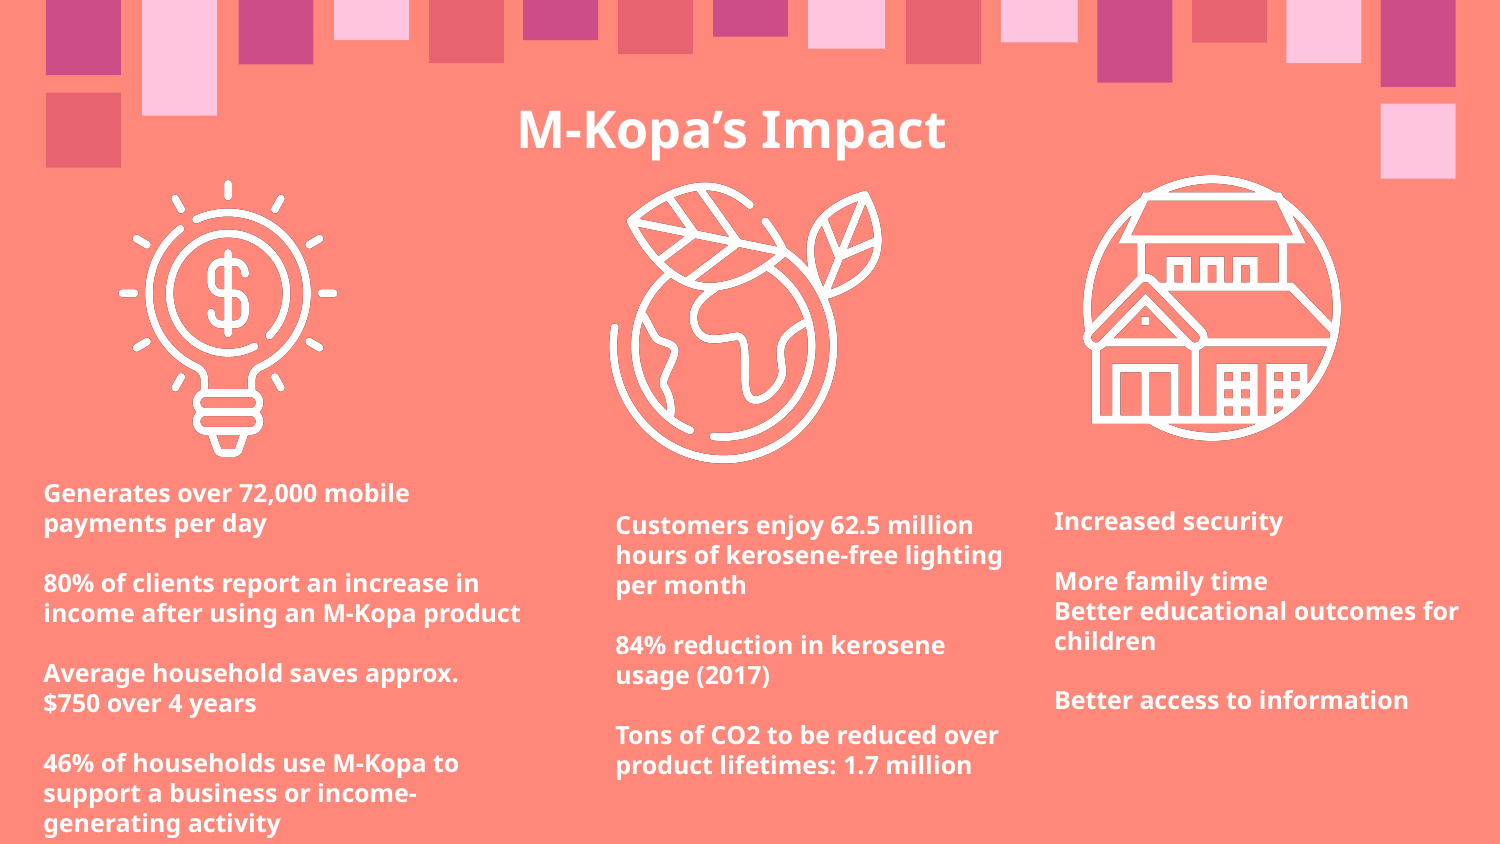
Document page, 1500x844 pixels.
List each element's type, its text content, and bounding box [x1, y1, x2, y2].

picture [93, 180, 362, 457]
picture [1083, 175, 1341, 441]
text_box Increased security More family time Better educational outcomes for children Better access to information [1039, 497, 1500, 783]
title M-Kopa’s Impact [116, 88, 1347, 167]
text_box Customers enjoy 62.5 million hours of kerosene-free lighting per month 84% reduction in kerosene usage (2017) Tons of CO2 to be reduced over product lifetimes: 1.7 million [600, 472, 1020, 844]
text_box Generates over 72,000 mobile payments per day 80% of clients report an increase in income after using an M-Kopa product Average household saves approx. $750 over 4 years 46% of households use M-Kopa to support a business or income-generating activity [28, 440, 538, 844]
picture [600, 173, 891, 473]
